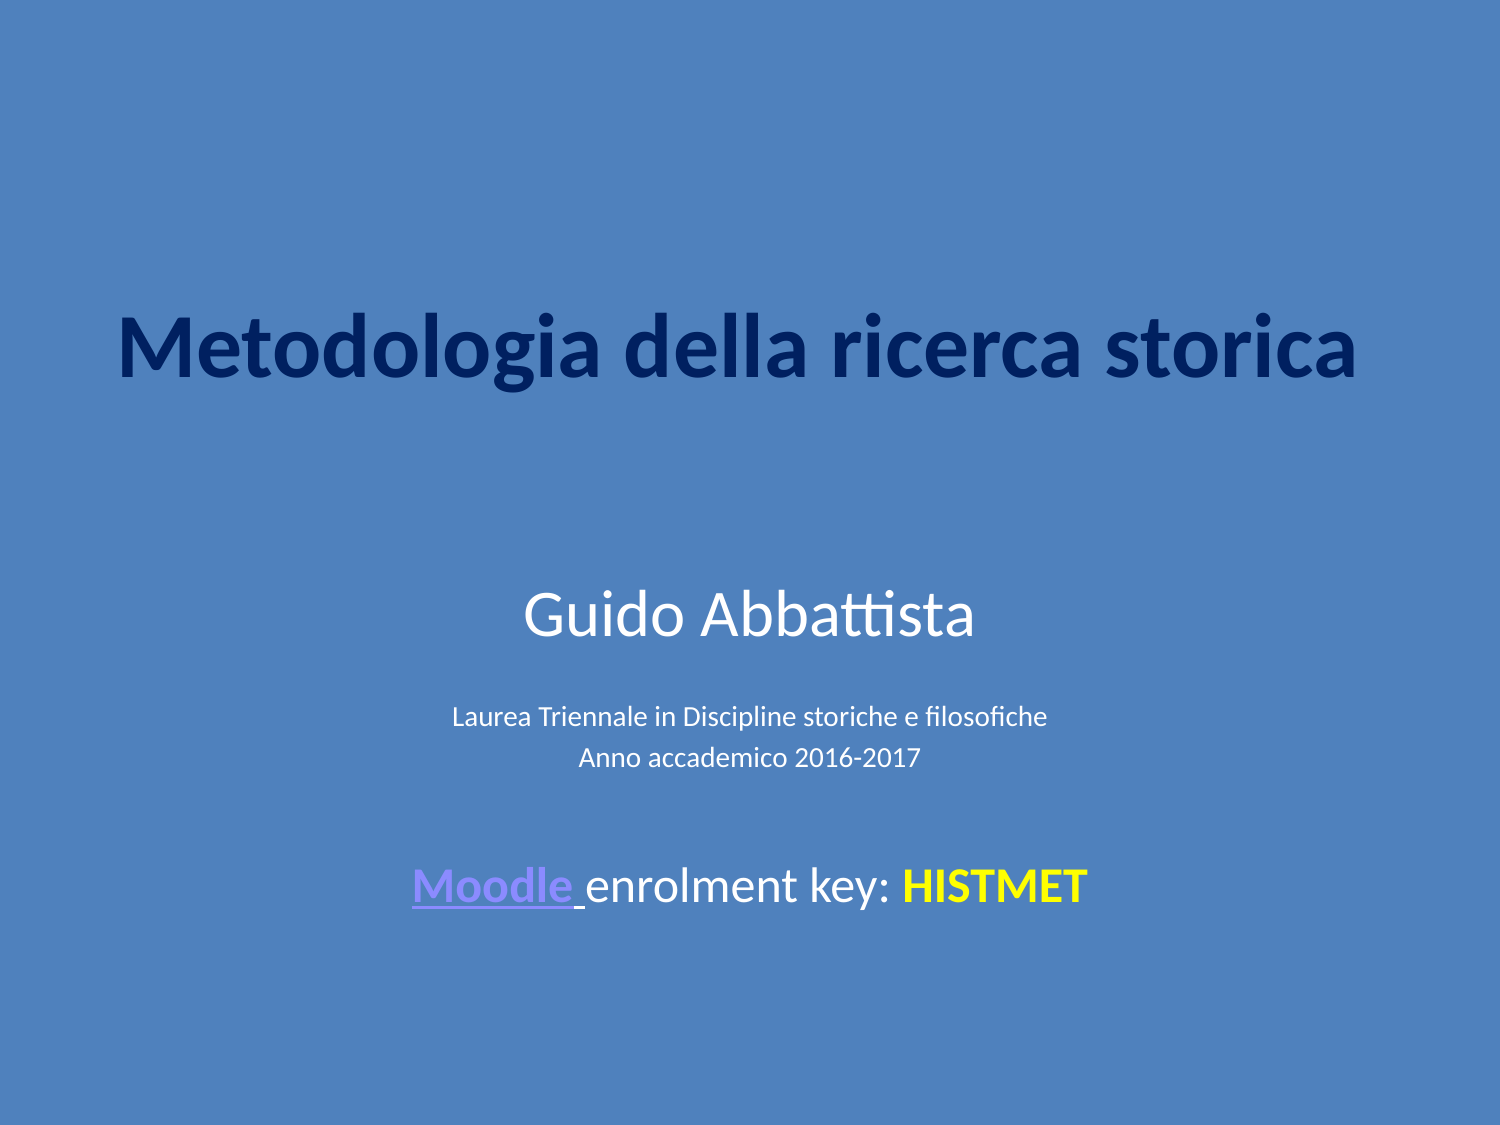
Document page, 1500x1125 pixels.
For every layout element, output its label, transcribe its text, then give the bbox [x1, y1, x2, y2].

title Metodologia della ricerca storica [100, 219, 1376, 461]
subtitle Guido Abbattista Laurea Triennale in Discipline storiche e filosofiche Anno accademico 2016-2017 Moodle enrolment key: HISTMET [225, 562, 1275, 1035]
